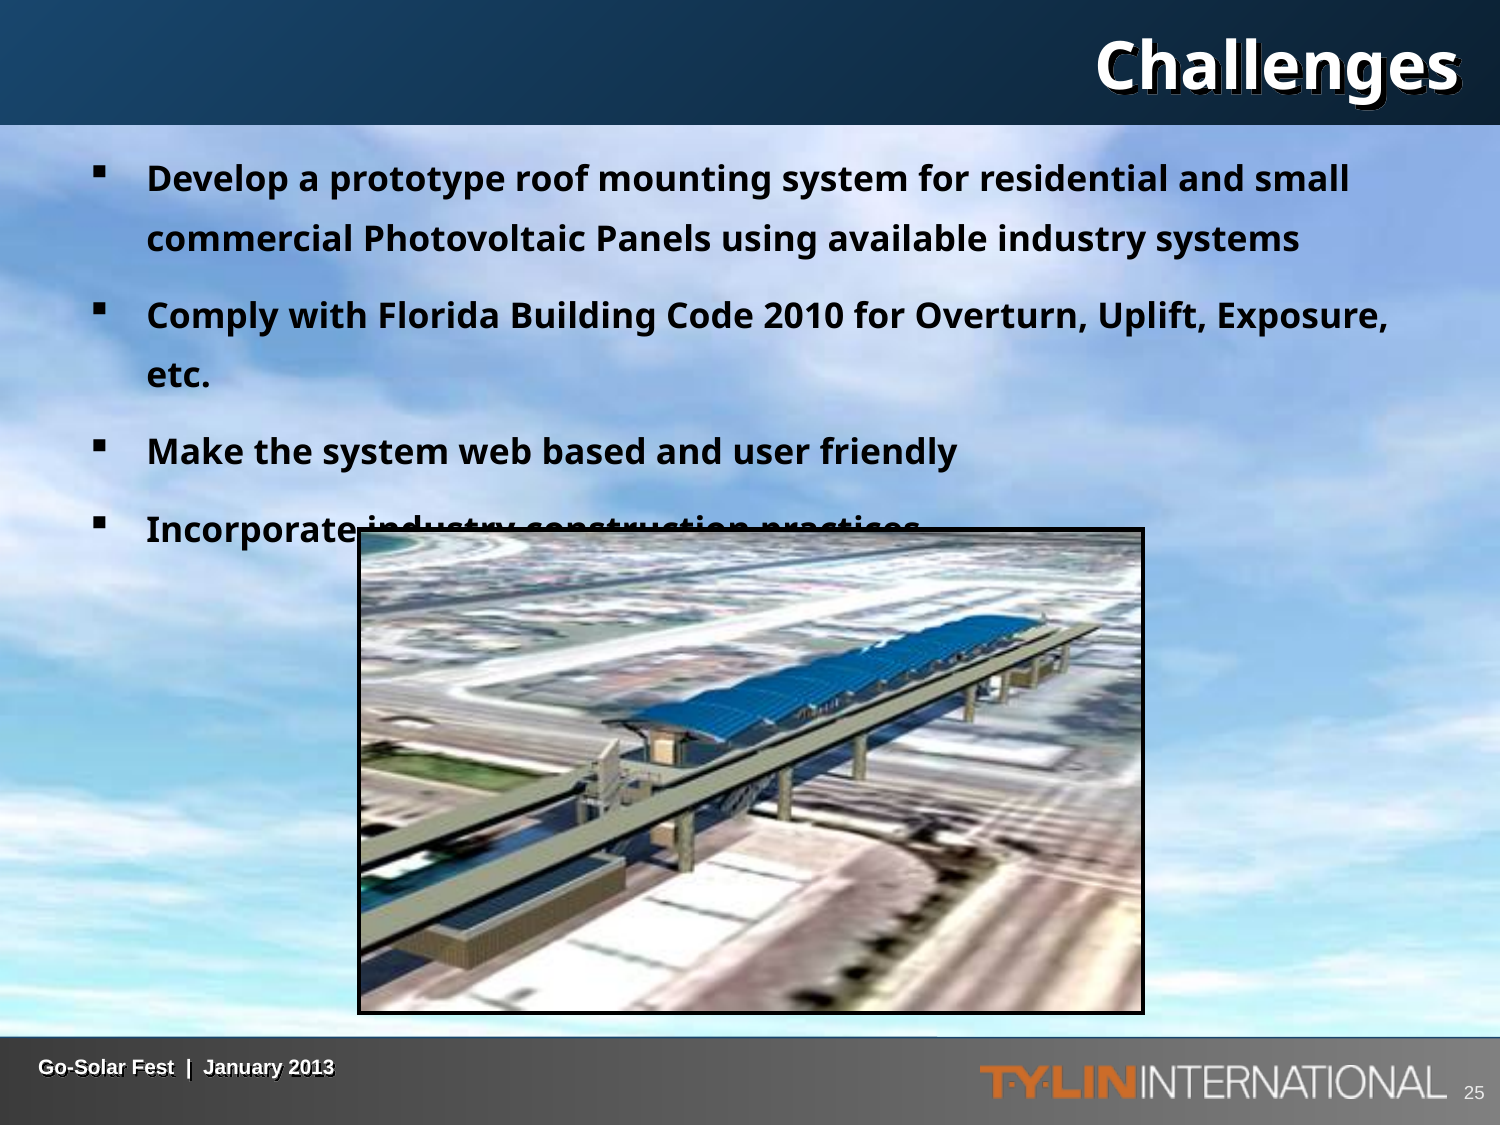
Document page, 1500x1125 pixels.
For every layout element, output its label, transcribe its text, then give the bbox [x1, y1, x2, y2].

picture [980, 1065, 1149, 1099]
slide_number 25 [1149, 1063, 1500, 1120]
picture [0, 125, 1500, 1036]
title Challenges [75, 0, 1475, 125]
list Develop a prototype roof mounting system for residential and small commercial Photovoltaic Panels using available industry systems Comply with Florida Building Code 2010 for Overturn, Uplift, Exposure, etc. Make the system web based and user friendly Incorporate industry construction practices [74, 131, 1426, 975]
